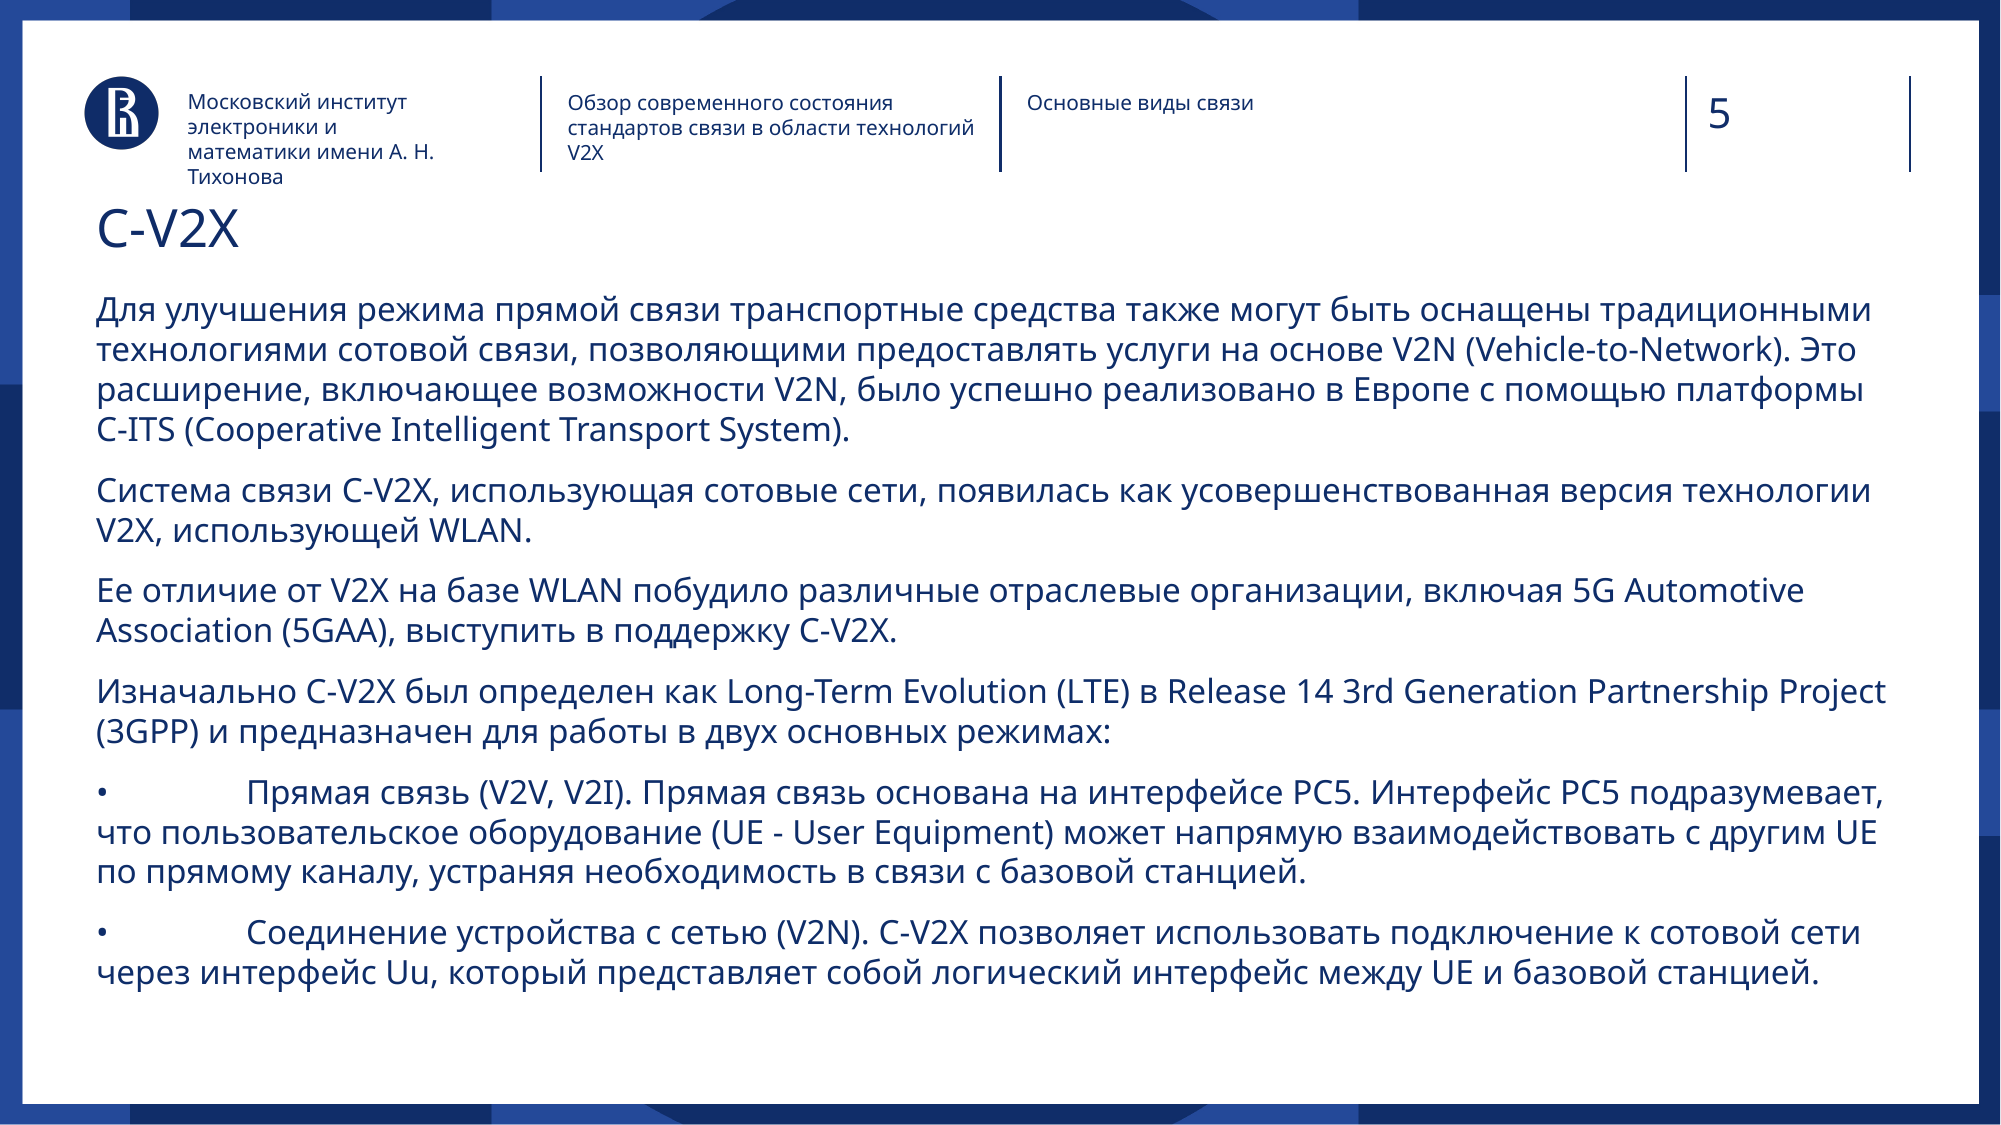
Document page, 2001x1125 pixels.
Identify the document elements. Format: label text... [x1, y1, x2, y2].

list Для улучшения режима прямой связи транспортные средства также могут быть оснащены традиционными технологиями сотовой связи, позволяющими предоставлять услуги на основе V2N (Vehicle-to-Network). Это расширение, включающее возможности V2N, было успешно реализовано в Европе с помощью платформы C-ITS (Cooperative Intelligent Transport System). Система связи C-V2X, использующая сотовые сети, появилась как усовершенствованная версия технологии V2X, использующей WLAN. Ее отличие от V2X на базе WLAN побудило различные отраслевые организации, включая 5G Automotive Association (5GAA), выступить в поддержку C-V2X. Изначально C-V2X был определен как Long-Term Evolution (LTE) в Release 14 3rd Generation Partnership Project (3GPP) и предназначен для работы в двух основных режимах: • Прямая связь (V2V, V2I). Прямая связь основана на интерфейсе PC5. Интерфейс PC5 подразумевает, что пользовательское оборудование (UE - User Equipment) может напрямую взаимодействовать с другим UE по прямому каналу, устраняя необходимость в связи с базовой станцией. • Соединение устройства с сетью (V2N). C-V2X позволяет использовать подключение к сотовой сети через интерфейс Uu, который представляет собой логический интерфейс между UE и базовой станцией. [96, 288, 1904, 1037]
list Московский институт электроники и математики имени А. Н. Тихонова [187, 88, 448, 157]
picture [0, 0, 2001, 1125]
list Основные виды связи [1026, 90, 1367, 157]
list Обзор современного состояния стандартов связи в области технологий V2X [567, 90, 1000, 157]
title C-V2X [96, 195, 957, 288]
